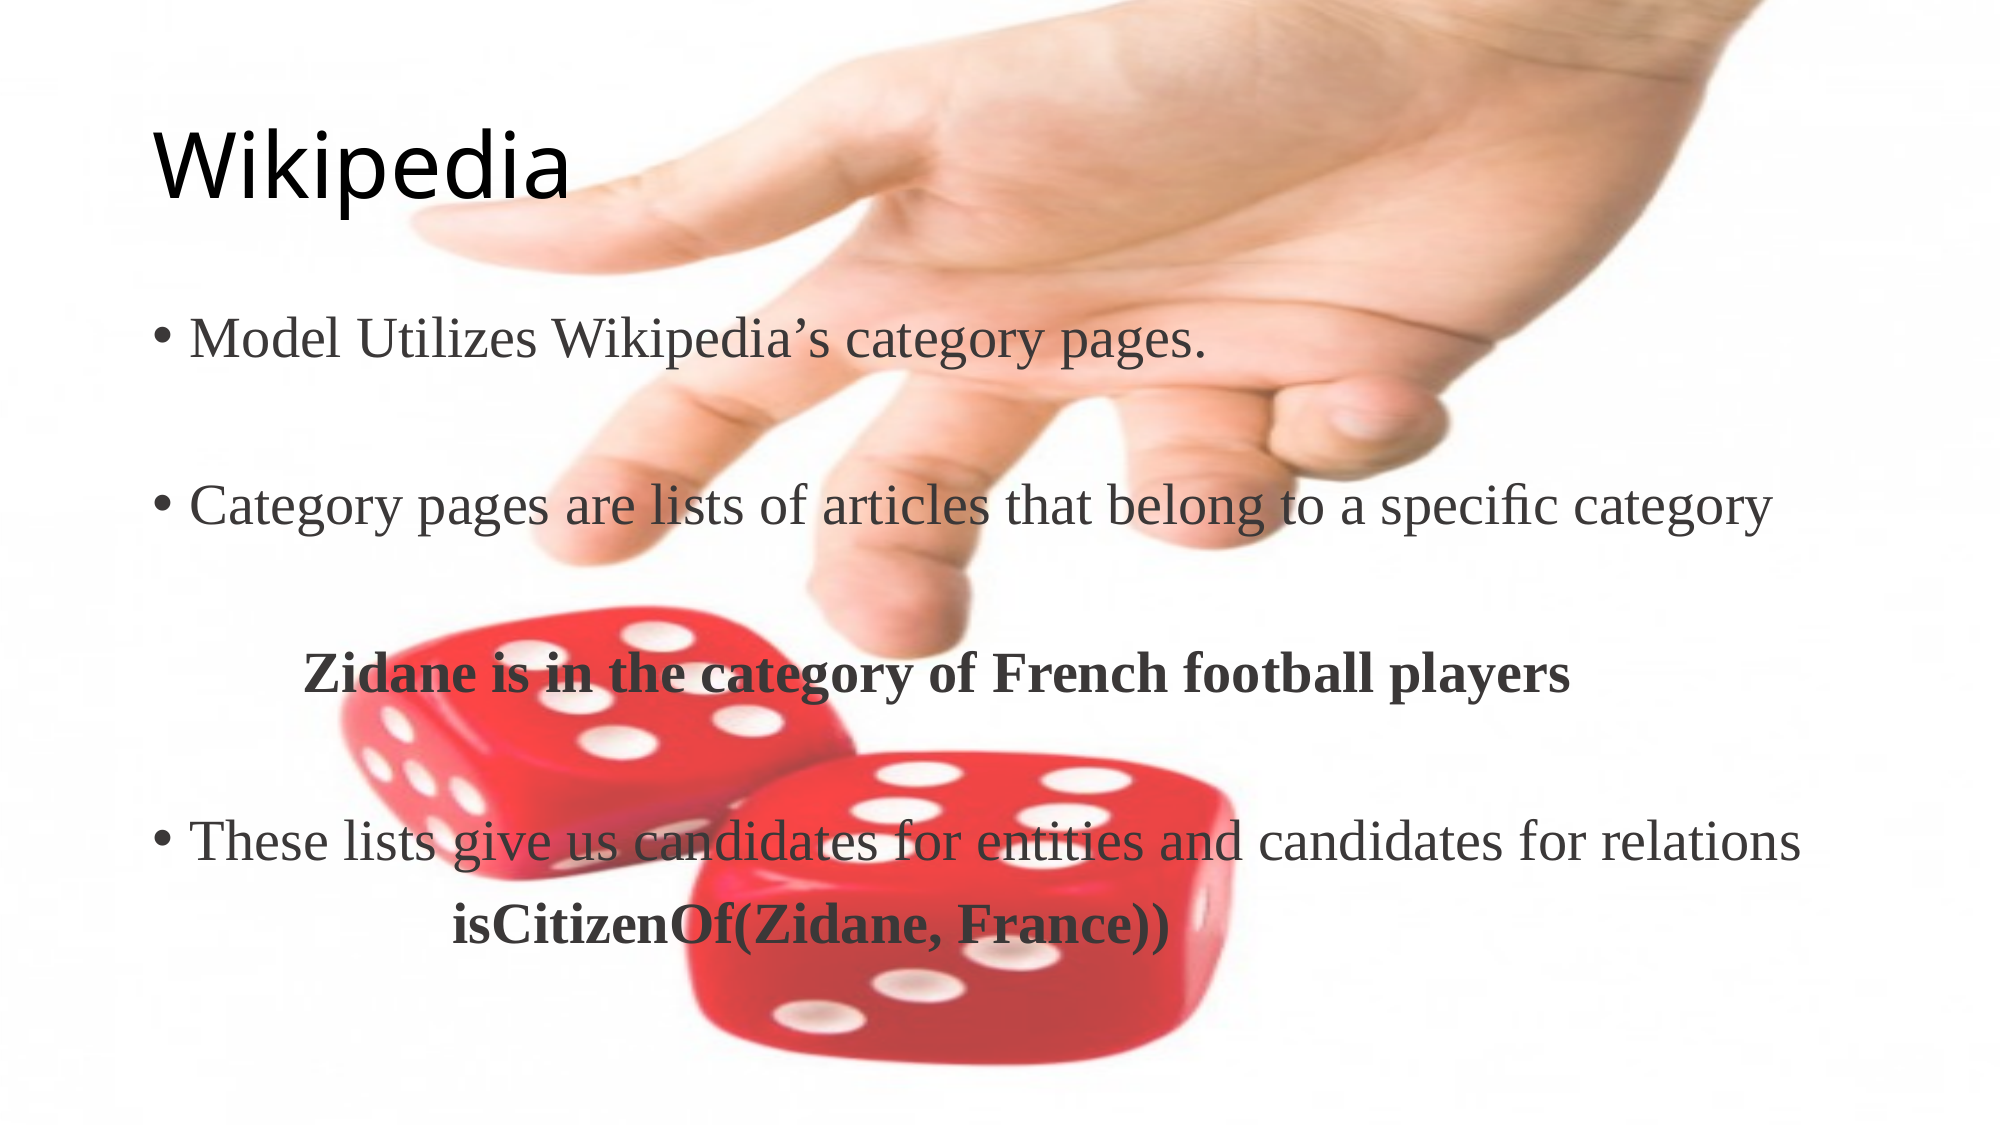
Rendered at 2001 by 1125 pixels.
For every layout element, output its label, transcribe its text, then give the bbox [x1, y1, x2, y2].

list Model Utilizes Wikipedia’s category pages. Category pages are lists of articles that belong to a speciﬁc category Zidane is in the category of French football players These lists give us candidates for entities and candidates for relations isCitizenOf(Zidane, France)) [137, 299, 1863, 1014]
title Wikipedia [137, 59, 1863, 278]
